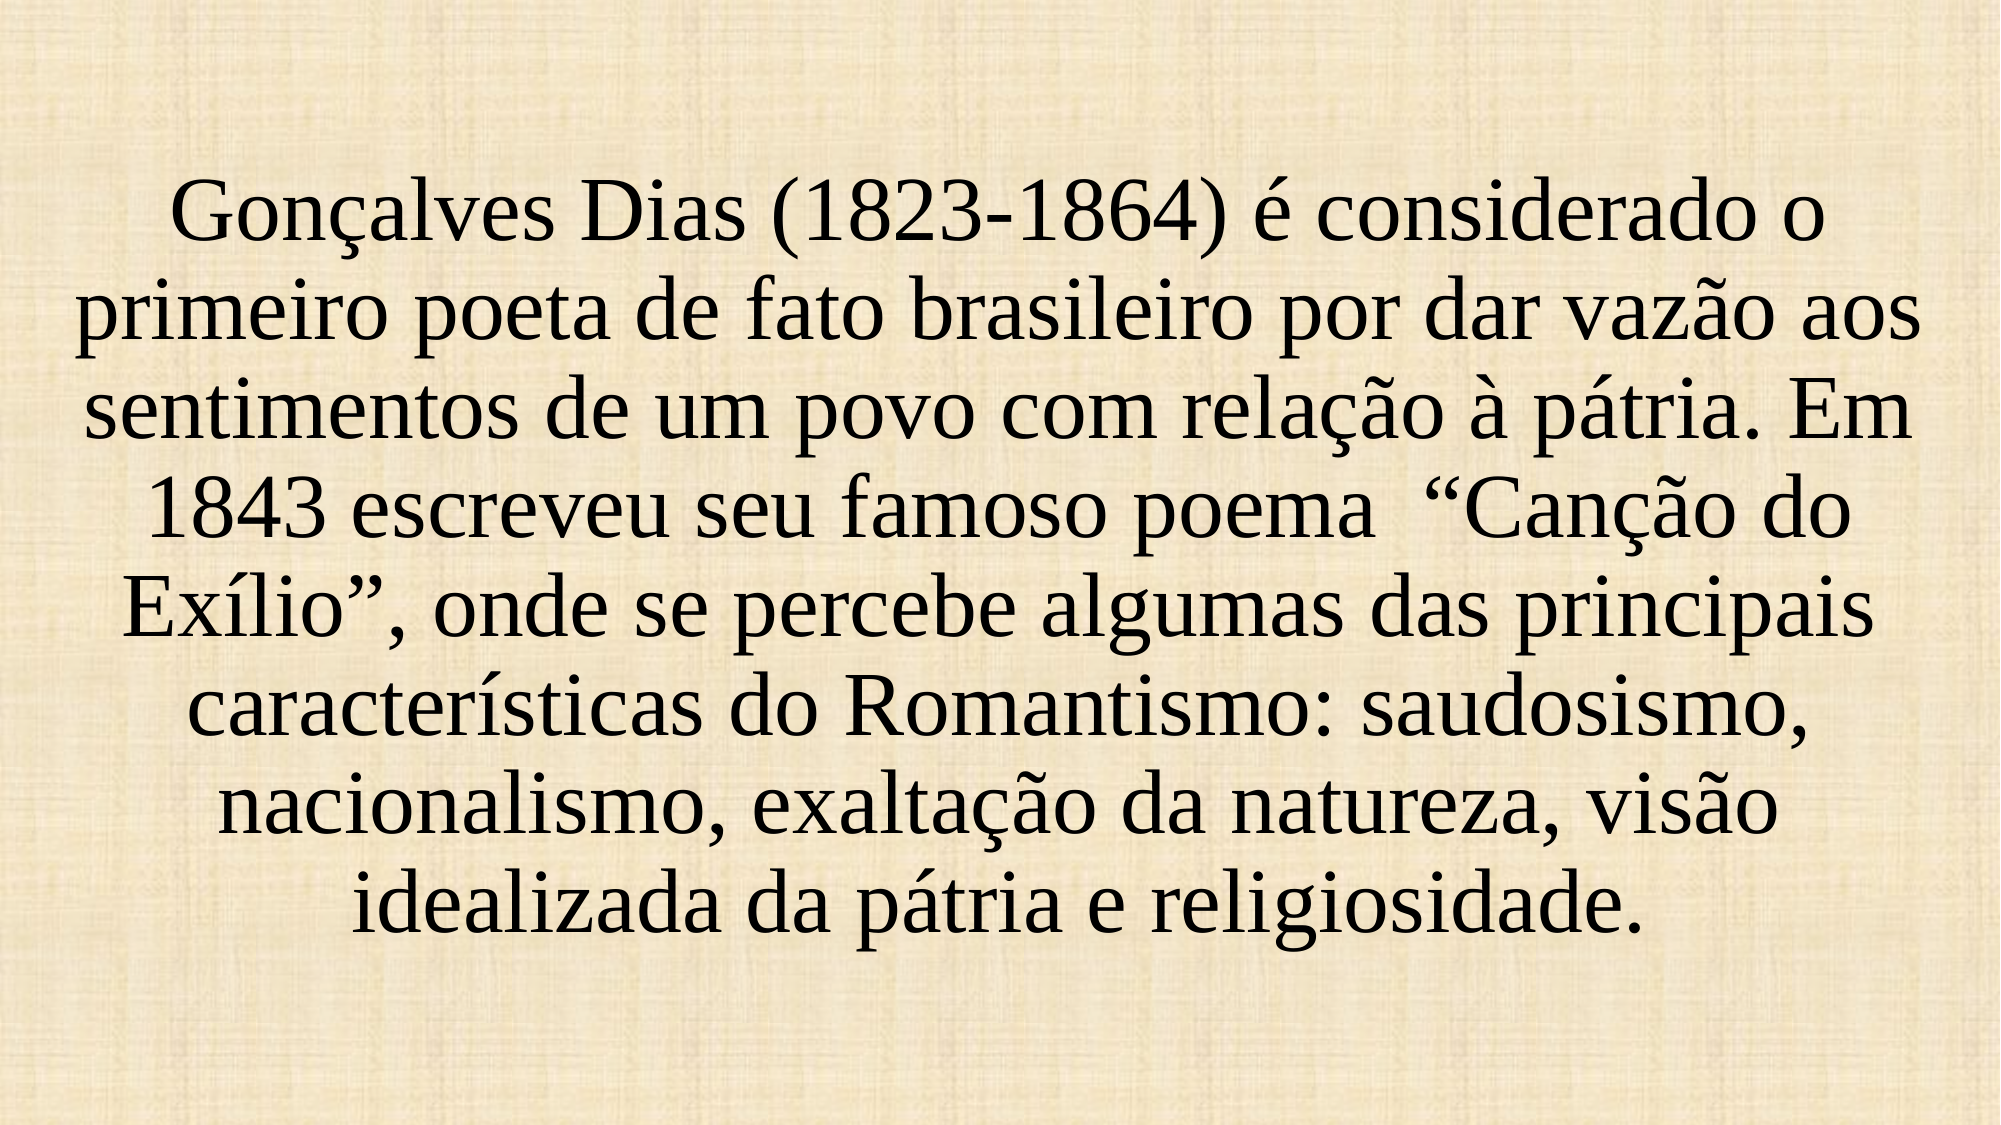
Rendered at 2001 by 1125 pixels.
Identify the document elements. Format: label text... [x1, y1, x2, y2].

list Gonçalves Dias (1823-1864) é considerado o primeiro poeta de fato brasileiro por dar vazão aos sentimentos de um povo com relação à pátria. Em 1843 escreveu seu famoso poema “Canção do Exílio”, onde se percebe algumas das principais características do Romantismo: saudosismo, nacionalismo, exaltação da natureza, visão idealizada da pátria e religiosidade. [23, 23, 1978, 1105]
